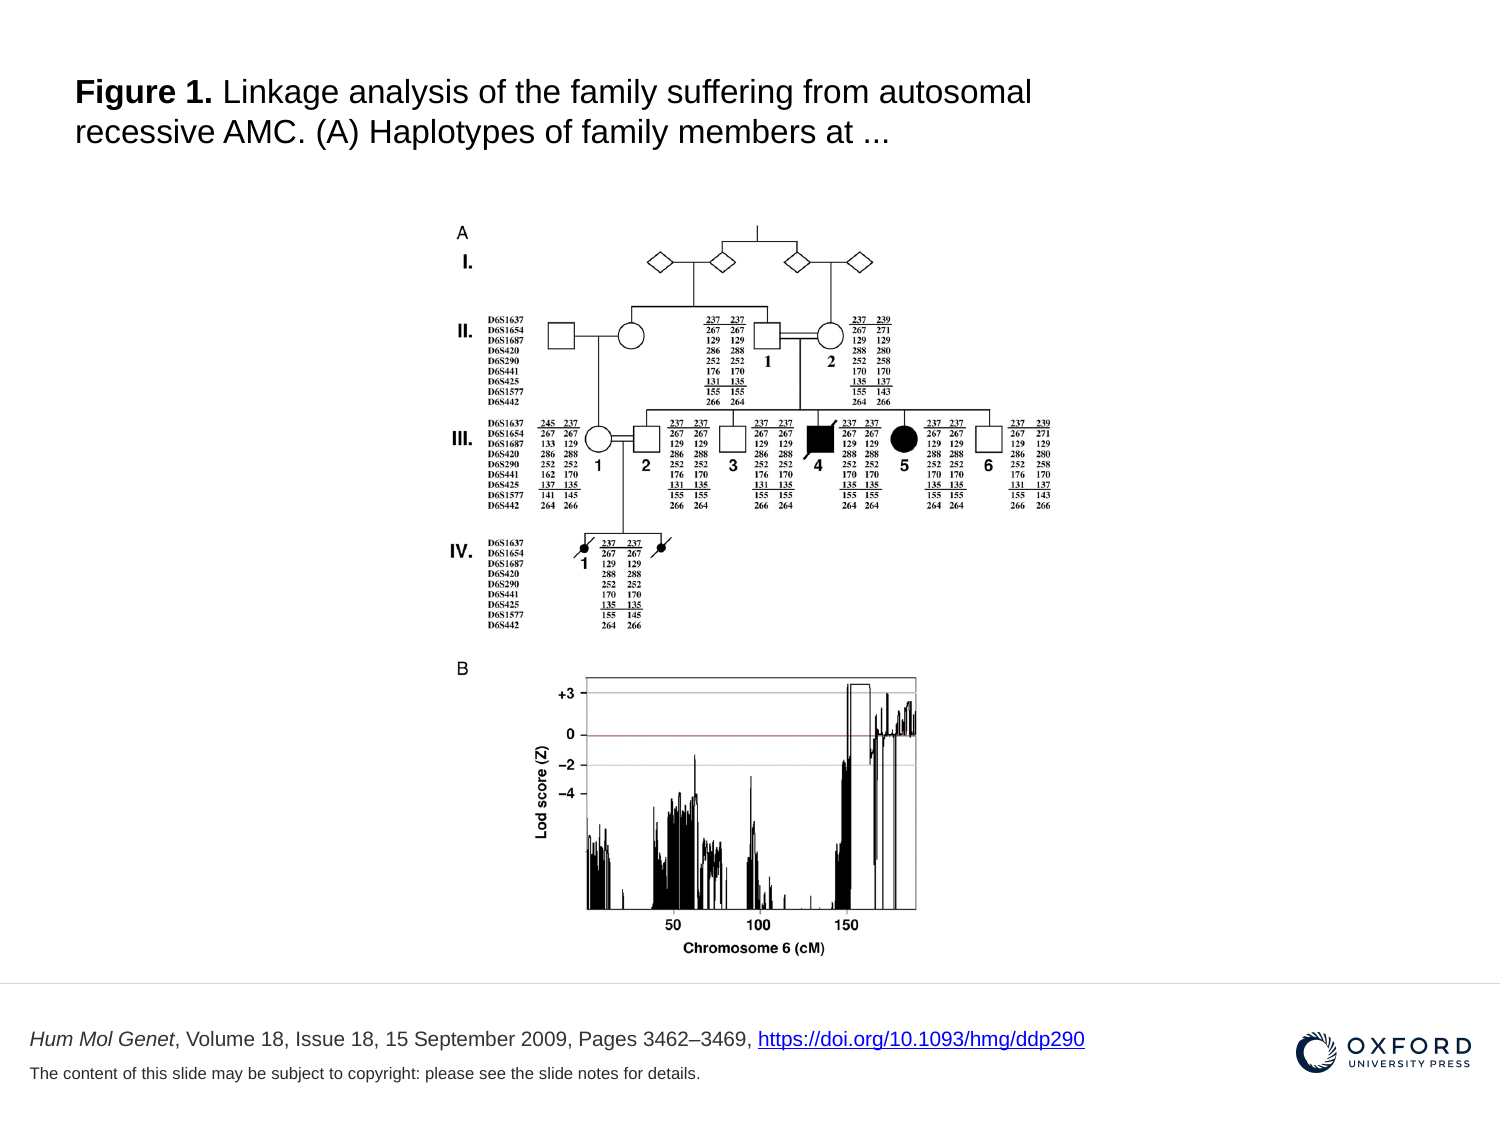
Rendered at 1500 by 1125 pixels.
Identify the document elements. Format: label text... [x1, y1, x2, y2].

picture [449, 224, 1051, 957]
title Figure 1. Linkage analysis of the family suffering from autosomal recessive AMC. (A) Haplotypes of family members at ... [75, 69, 1078, 171]
footer Hum Mol Genet, Volume 18, Issue 18, 15 September 2009, Pages 3462–3469, https://doi.org/10.1093/hmg/ddp290 The content of this slide may be subject to copyright: please see the slide notes for details. [0, 983, 1260, 1125]
picture [1296, 1032, 1471, 1073]
